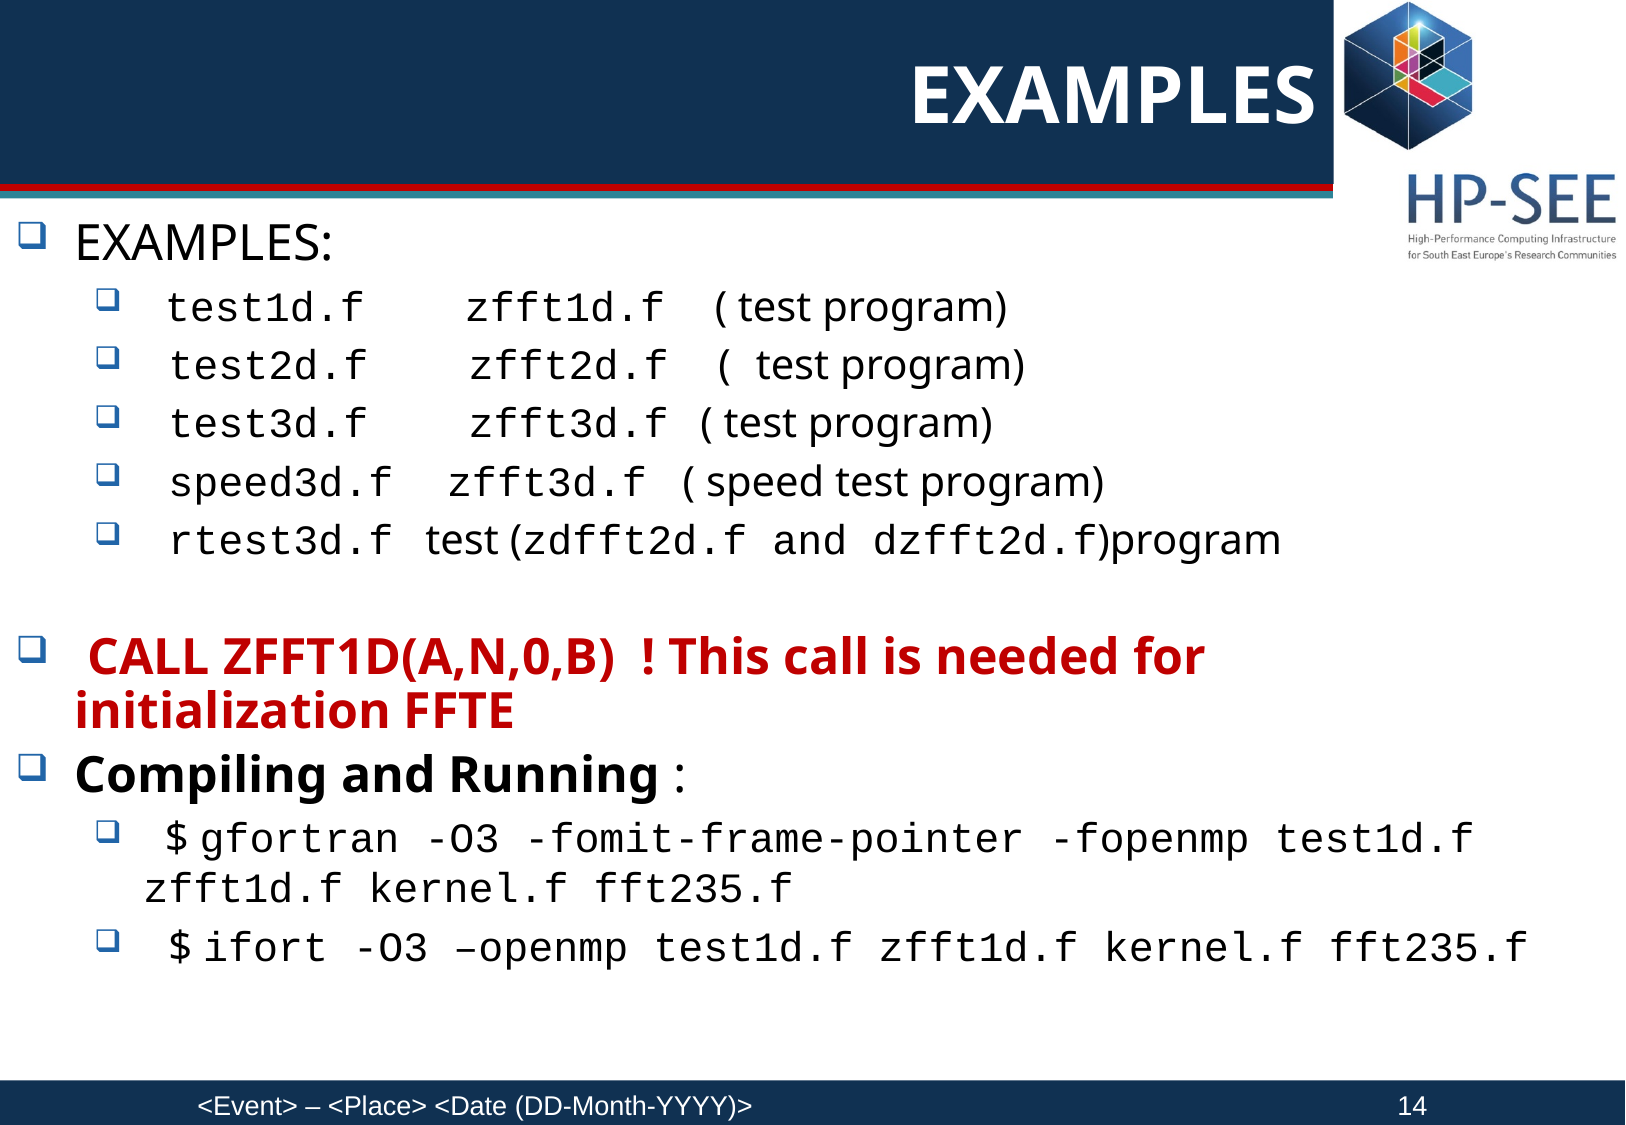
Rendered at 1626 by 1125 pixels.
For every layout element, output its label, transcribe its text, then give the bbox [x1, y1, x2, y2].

list EXAMPLES: test1d.f zfft1d.f ( test program) test2d.f zfft2d.f ( test program) test3d.f zfft3d.f ( test program) speed3d.f zfft3d.f ( speed test program) rtest3d.f test (zdfft2d.f and dzfft2d.f)program CALL ZFFT1D(A,N,0,B) ! This call is needed for initialization FFTE Compiling and Running : $ gfortran -O3 -fomit-frame-pointer -fopenmp test1d.f zfft1d.f kernel.f fft235.f $ ifort -O3 –openmp test1d.f zfft1d.f kernel.f fft235.f [0, 208, 1625, 1079]
picture [1333, 0, 1625, 208]
title EXAMPLES [0, 0, 1334, 185]
footer <Event> – <Place> <Date (DD-Month-YYYY)> 14 [0, 1080, 1625, 1125]
